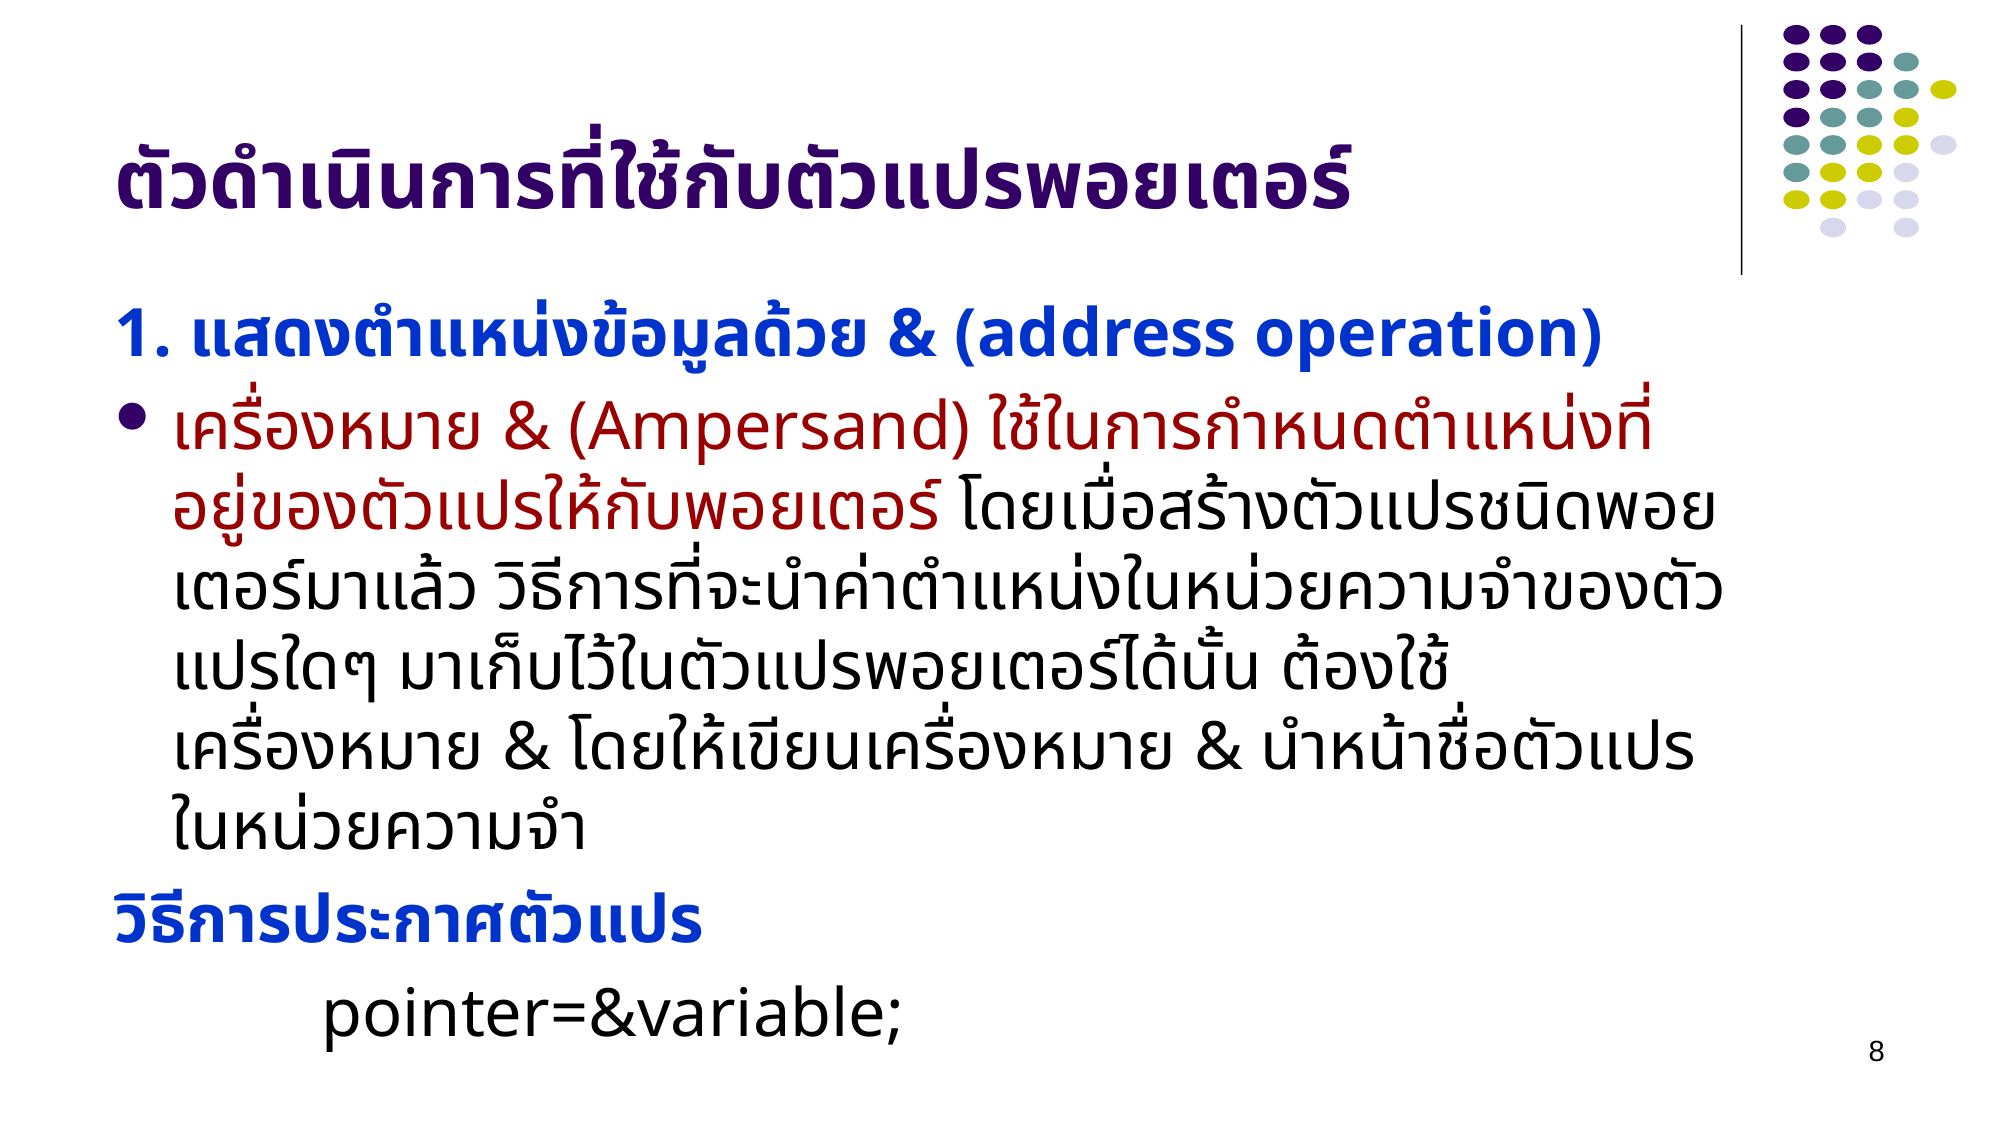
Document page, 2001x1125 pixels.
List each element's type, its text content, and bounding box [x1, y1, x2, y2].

title ตัวดำเนินการที่ใช้กับตัวแปรพอยเตอร์ [99, 20, 1742, 233]
list 1. แสดงตำแหน่งข้อมูลด้วย & (address operation) เครื่องหมาย & (Ampersand) ใช้ในการกำหนดตำแหน่งที่อยู่ของตัวแปรให้กับพอยเตอร์ โดยเมื่อสร้างตัวแปรชนิดพอยเตอร์มาแล้ว วิธีการที่จะนำค่าตำแหน่งในหน่วยความจำของตัวแปรใดๆ มาเก็บไว้ในตัวแปรพอยเตอร์ได้นั้น ต้องใช้เครื่องหมาย & โดยให้เขียนเครื่องหมาย & นำหน้าชื่อตัวแปรในหน่วยความจำ วิธีการประกาศตัวแปร pointer=&variable; [99, 282, 1742, 1006]
slide_number 8 [1433, 1024, 1901, 1101]
